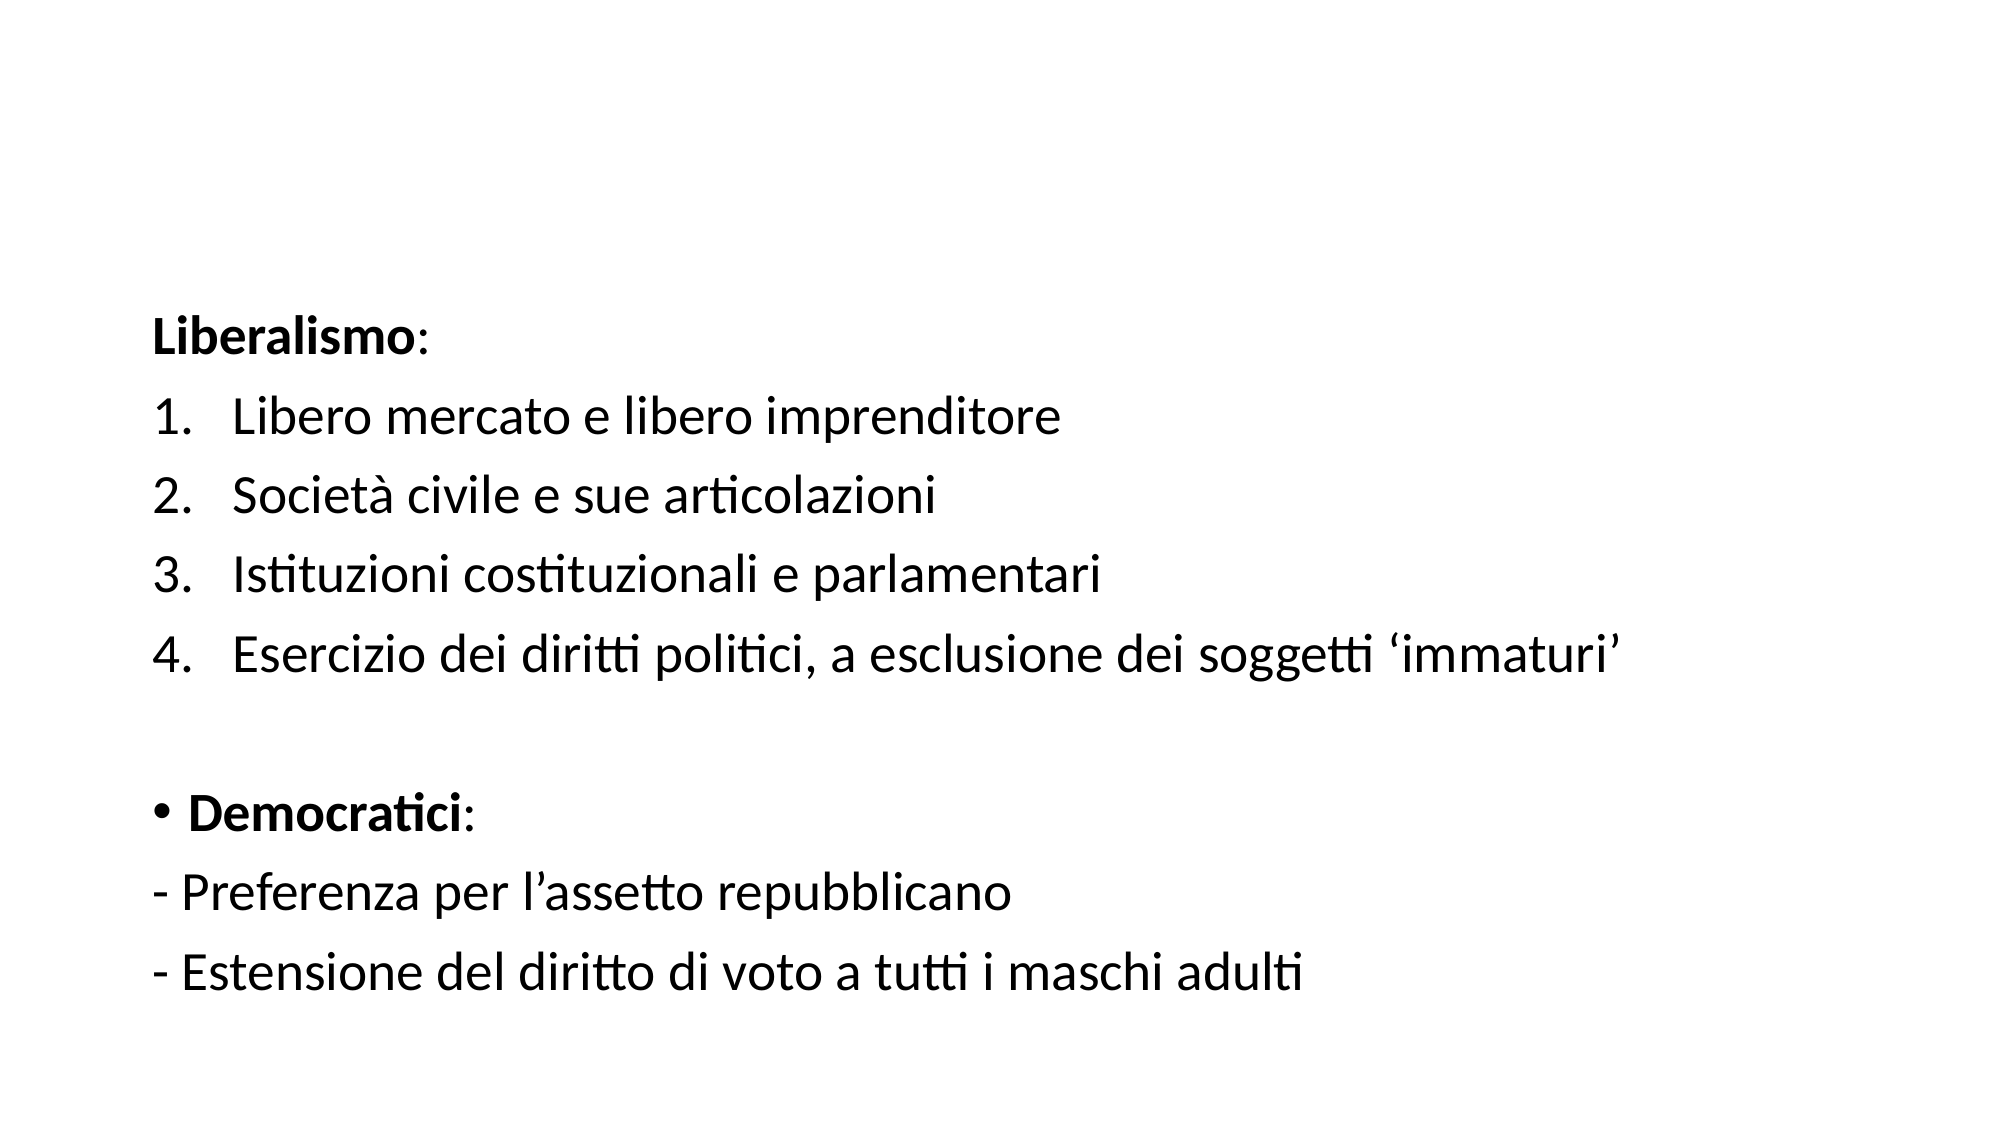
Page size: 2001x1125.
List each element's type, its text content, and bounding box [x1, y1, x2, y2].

list Liberalismo: Libero mercato e libero imprenditore Società civile e sue articolazioni Istituzioni costituzionali e parlamentari Esercizio dei diritti politici, a esclusione dei soggetti ‘immaturi’ Democratici: - Preferenza per l’assetto repubblicano - Estensione del diritto di voto a tutti i maschi adulti [137, 299, 1863, 1014]
